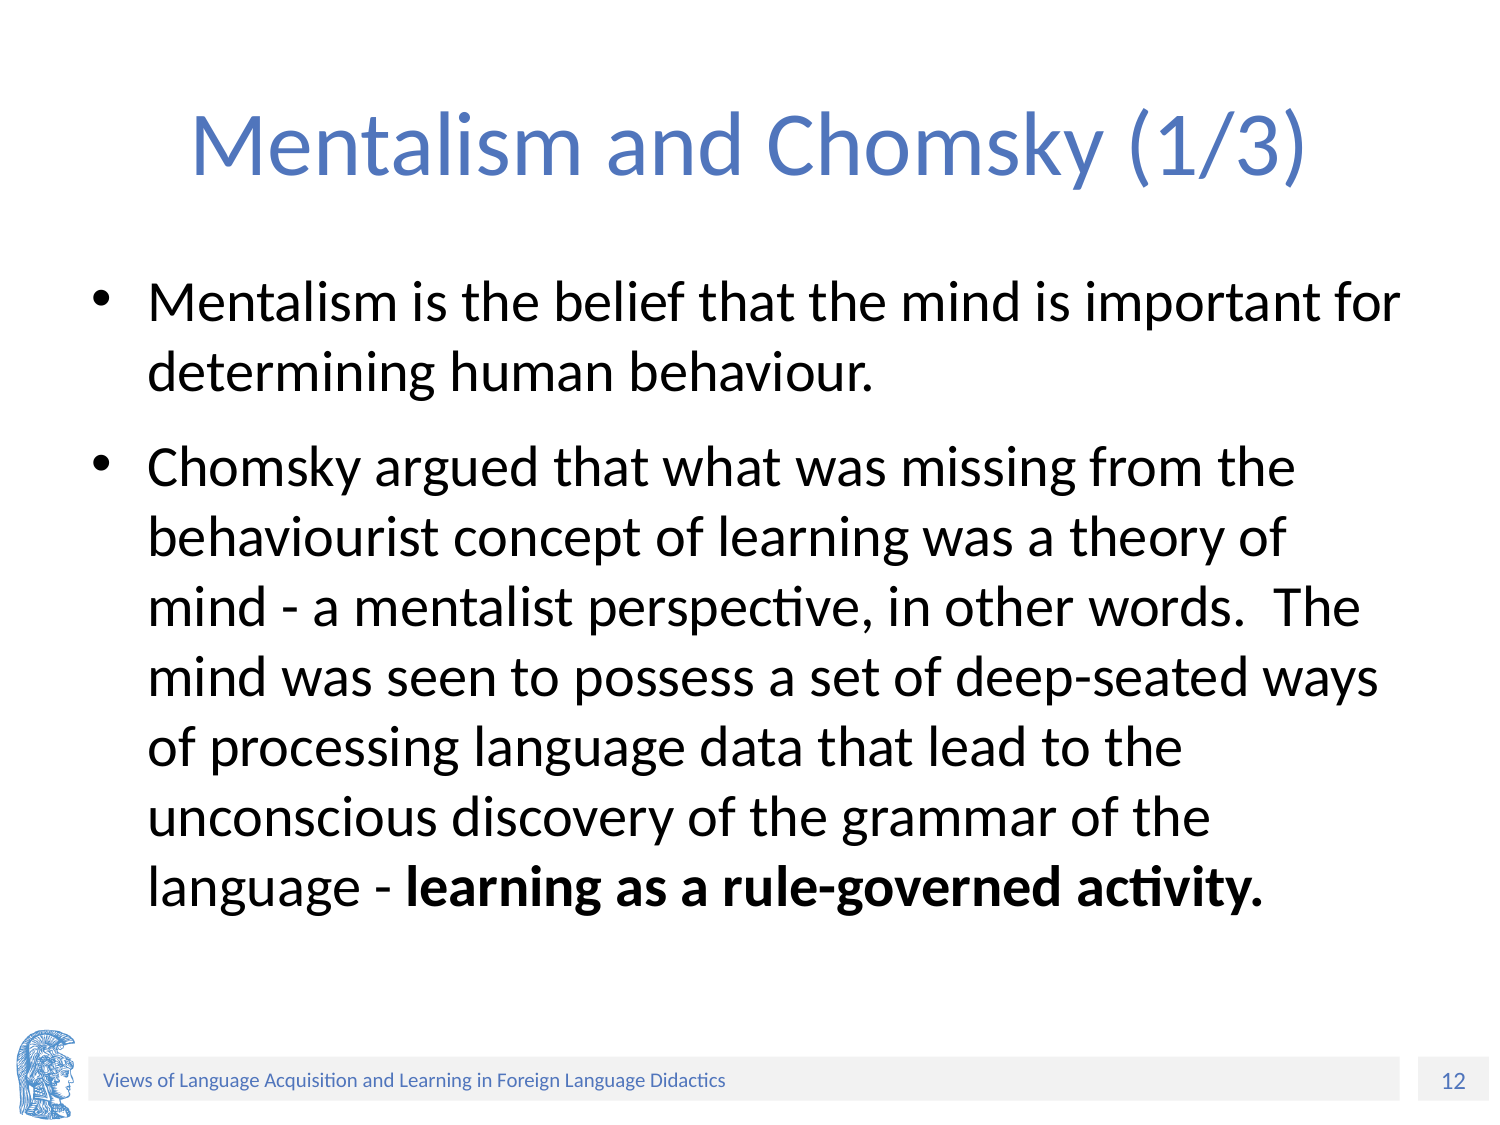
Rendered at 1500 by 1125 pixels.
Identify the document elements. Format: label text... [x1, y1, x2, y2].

title Mentalism and Chomsky (1/3) [75, 45, 1425, 233]
list Mentalism is the belief that the mind is important for determining human behaviour. Chomsky argued that what was missing from the behaviourist concept of learning was a theory of mind - a mentalist perspective, in other words. The mind was seen to possess a set of deep-seated ways of processing language data that lead to the unconscious discovery of the grammar of the language - learning as a rule-governed activity. [76, 255, 1427, 998]
picture [9, 1026, 81, 1120]
